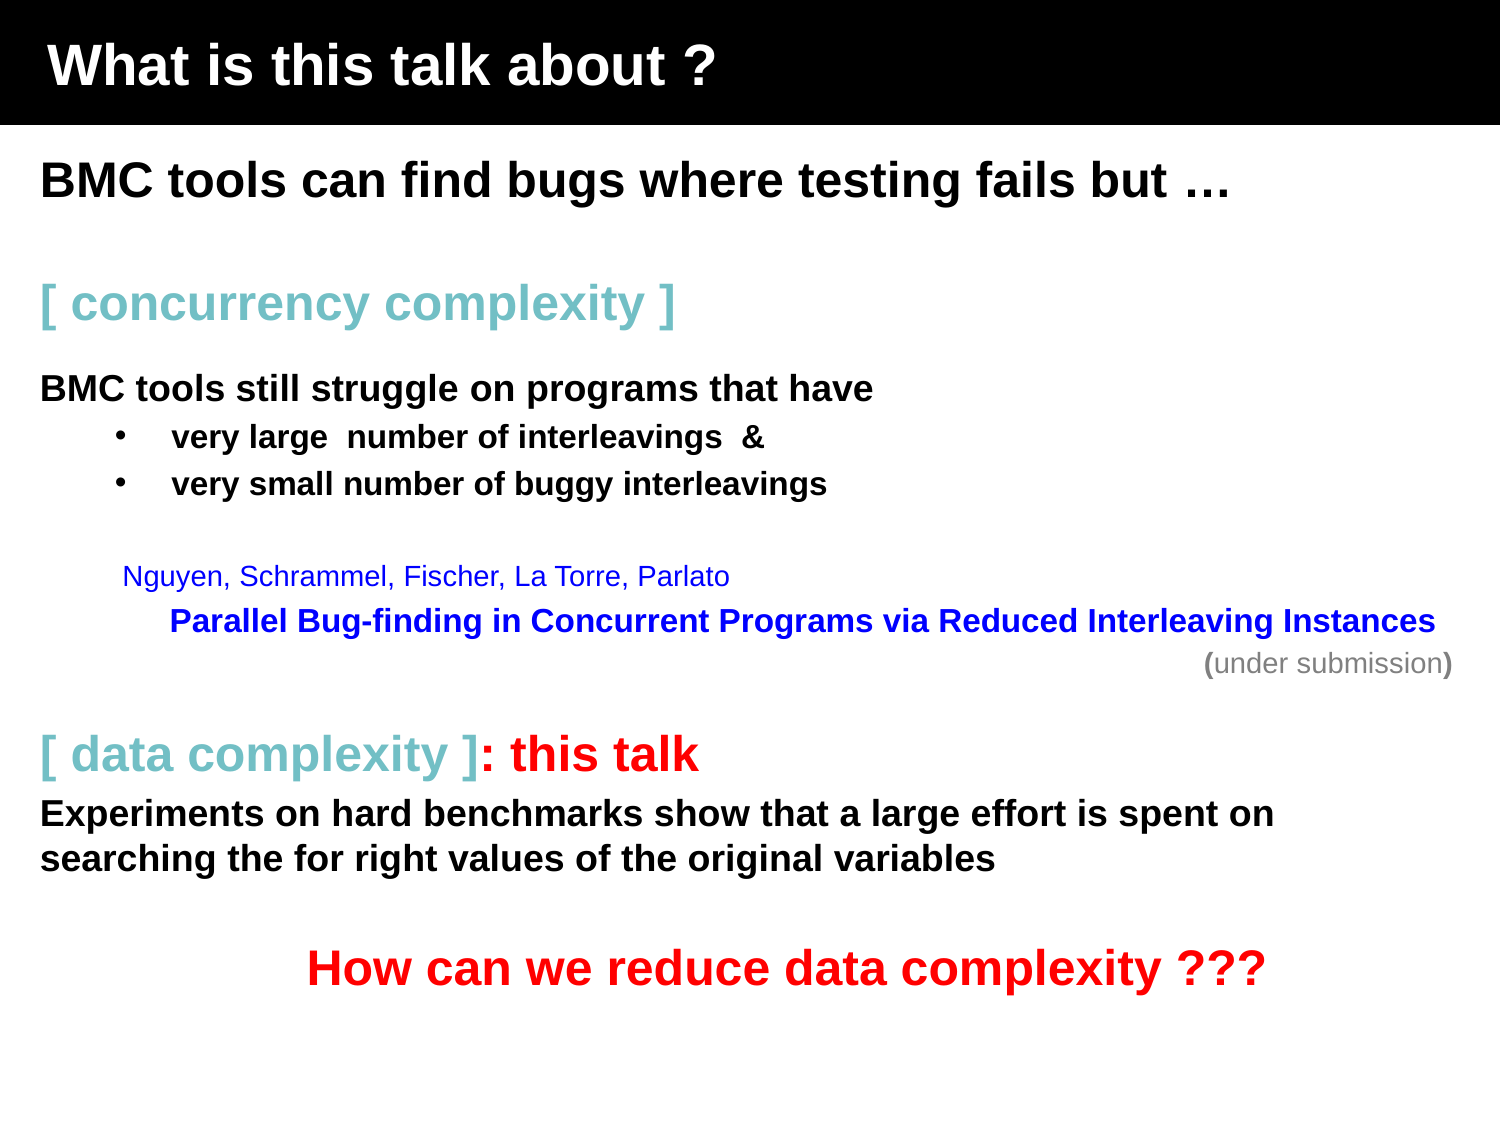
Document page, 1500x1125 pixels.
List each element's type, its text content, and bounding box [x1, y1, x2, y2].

title What is this talk about ? [0, 0, 1500, 125]
list BMC tools can find bugs where testing fails but … [ concurrency complexity ] BMC tools still struggle on programs that have very large number of interleavings & very small number of buggy interleavings Nguyen, Schrammel, Fischer, La Torre, Parlato Parallel Bug-finding in Concurrent Programs via Reduced Interleaving Instances (under submission) [ data complexity ]: this talk Experiments on hard benchmarks show that a large effort is spent on searching the for right values of the original variables How can we reduce data complexity ??? [24, 140, 1475, 1078]
